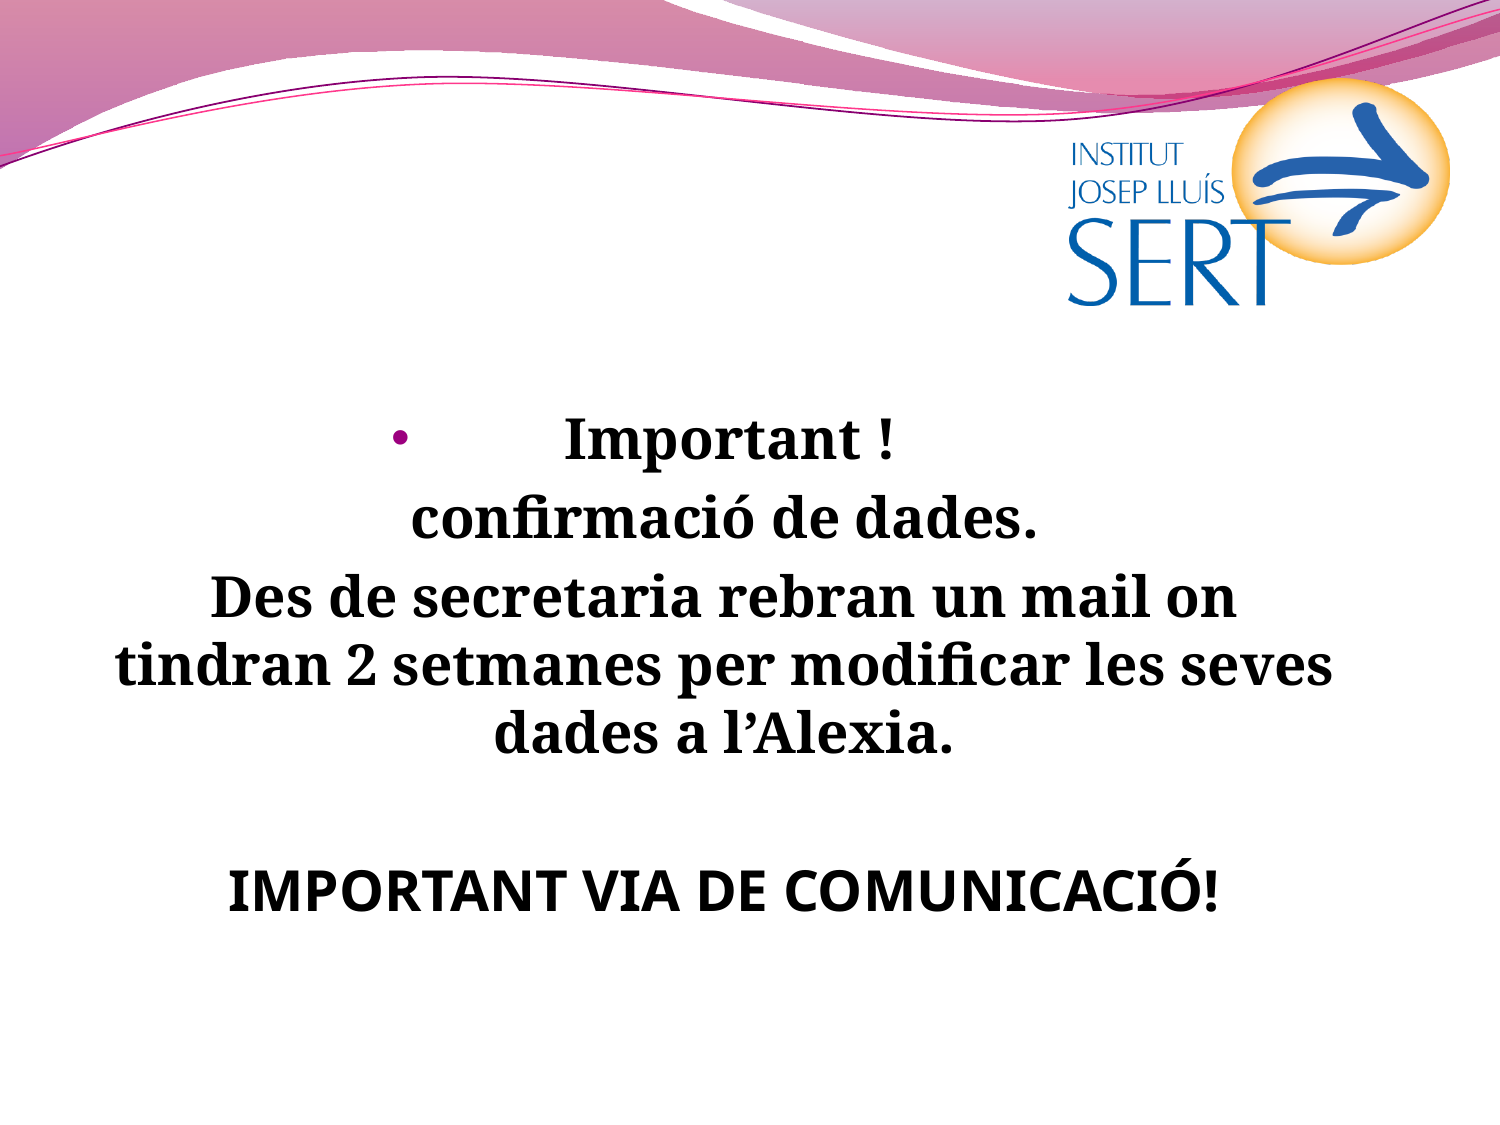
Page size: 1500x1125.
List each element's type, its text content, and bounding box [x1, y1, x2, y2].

list Important ! confirmació de dades. Des de secretaria rebran un mail on tindran 2 setmanes per modificar les seves dades a l’Alexia. IMPORTANT VIA DE COMUNICACIÓ! [86, 316, 1362, 938]
picture [1068, 77, 1450, 306]
